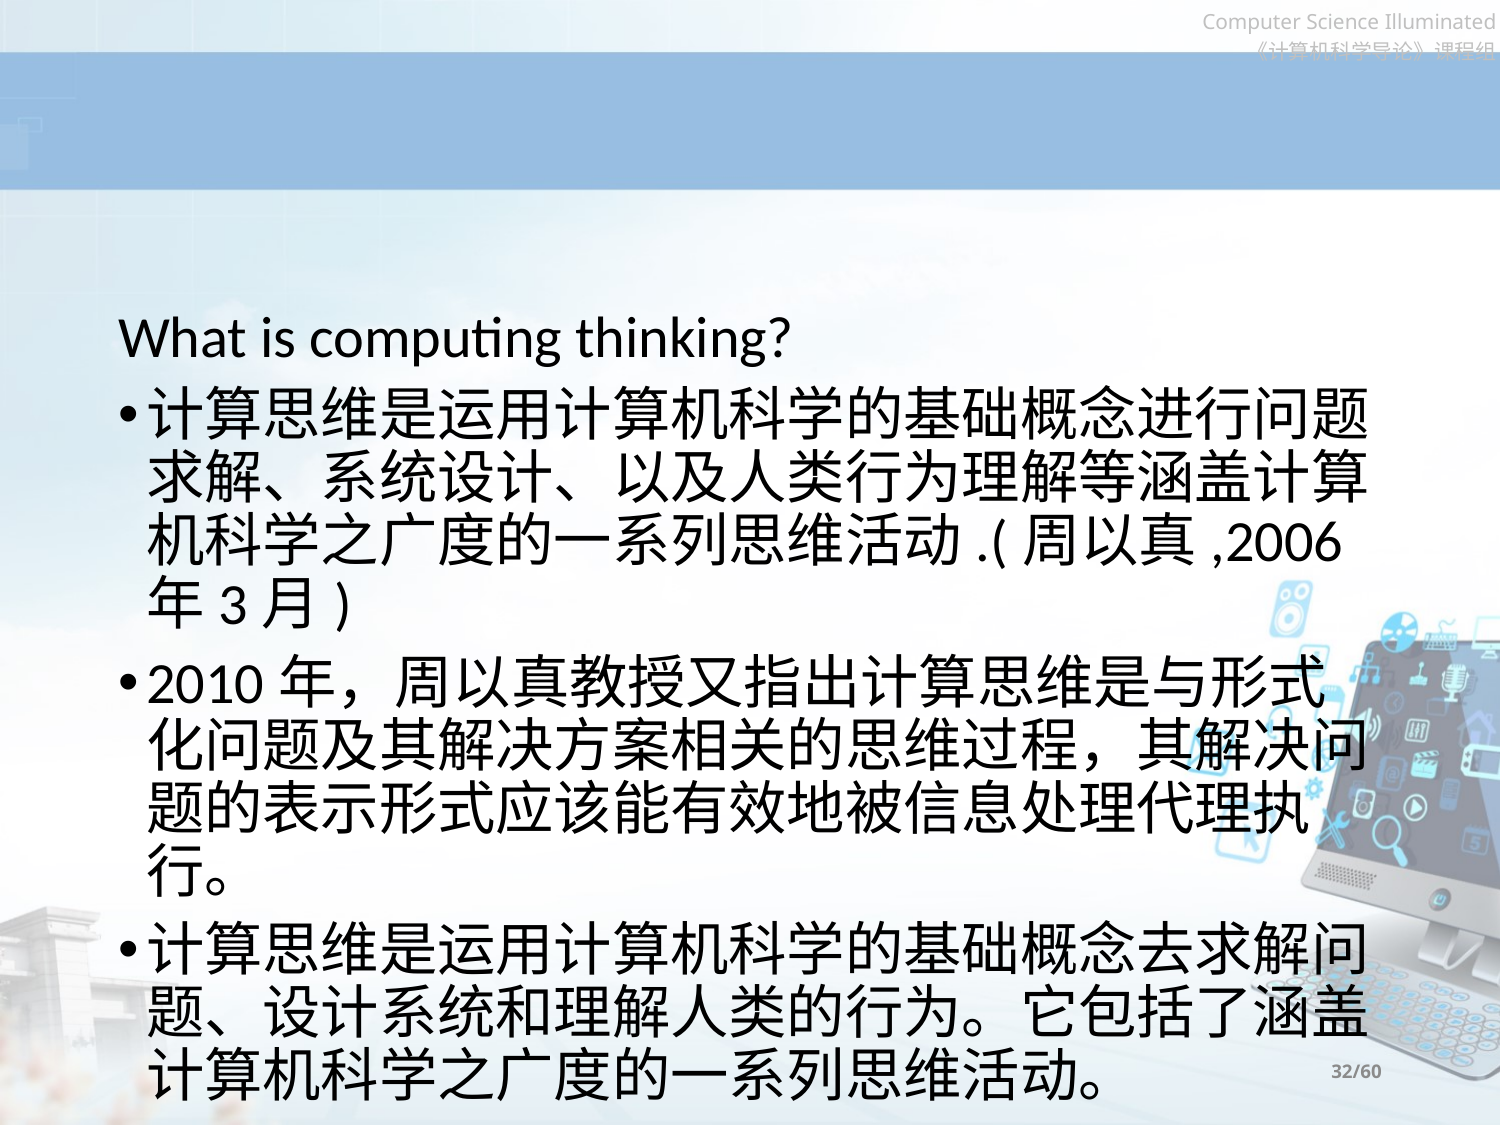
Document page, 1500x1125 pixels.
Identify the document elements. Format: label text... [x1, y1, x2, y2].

picture [0, 0, 1500, 1125]
list What is computing thinking? 计算思维是运用计算机科学的基础概念进行问题求解、系统设计、以及人类行为理解等涵盖计算机科学之广度的一系列思维活动.(周以真,2006年3月) 2010年，周以真教授又指出计算思维是与形式化问题及其解决方案相关的思维过程，其解决问题的表示形式应该能有效地被信息处理代理执行。 计算思维是运用计算机科学的基础概念去求解问题、设计系统和理解人类的行为。它包括了涵盖计算机科学之广度的一系列思维活动。 [103, 299, 1397, 1014]
slide_number 32/60 [1059, 1042, 1397, 1103]
